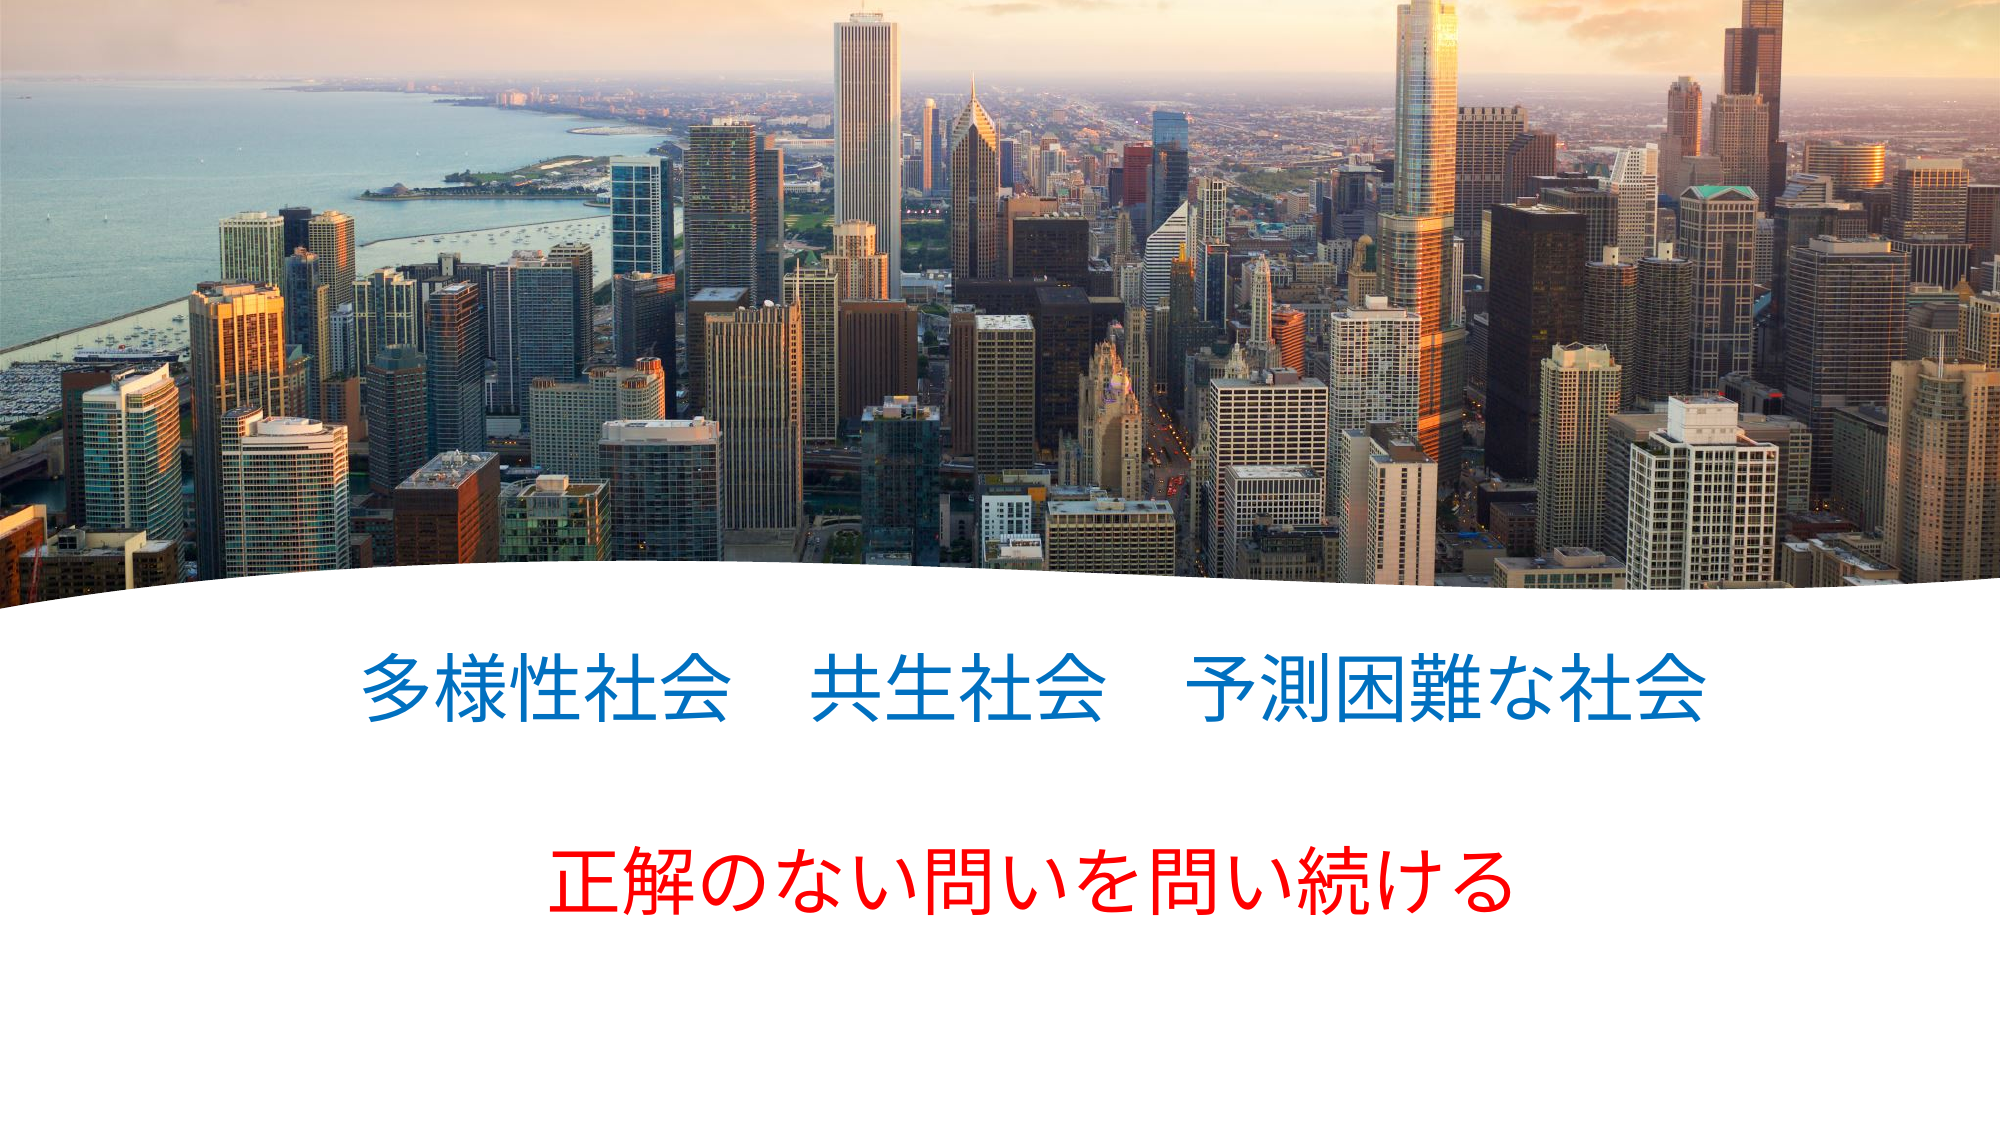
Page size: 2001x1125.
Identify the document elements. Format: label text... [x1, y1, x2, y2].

picture [0, 0, 2000, 609]
list 多様性社会 共生社会 予測困難な社会 正解のない問いを問い続ける [146, 615, 1921, 1018]
